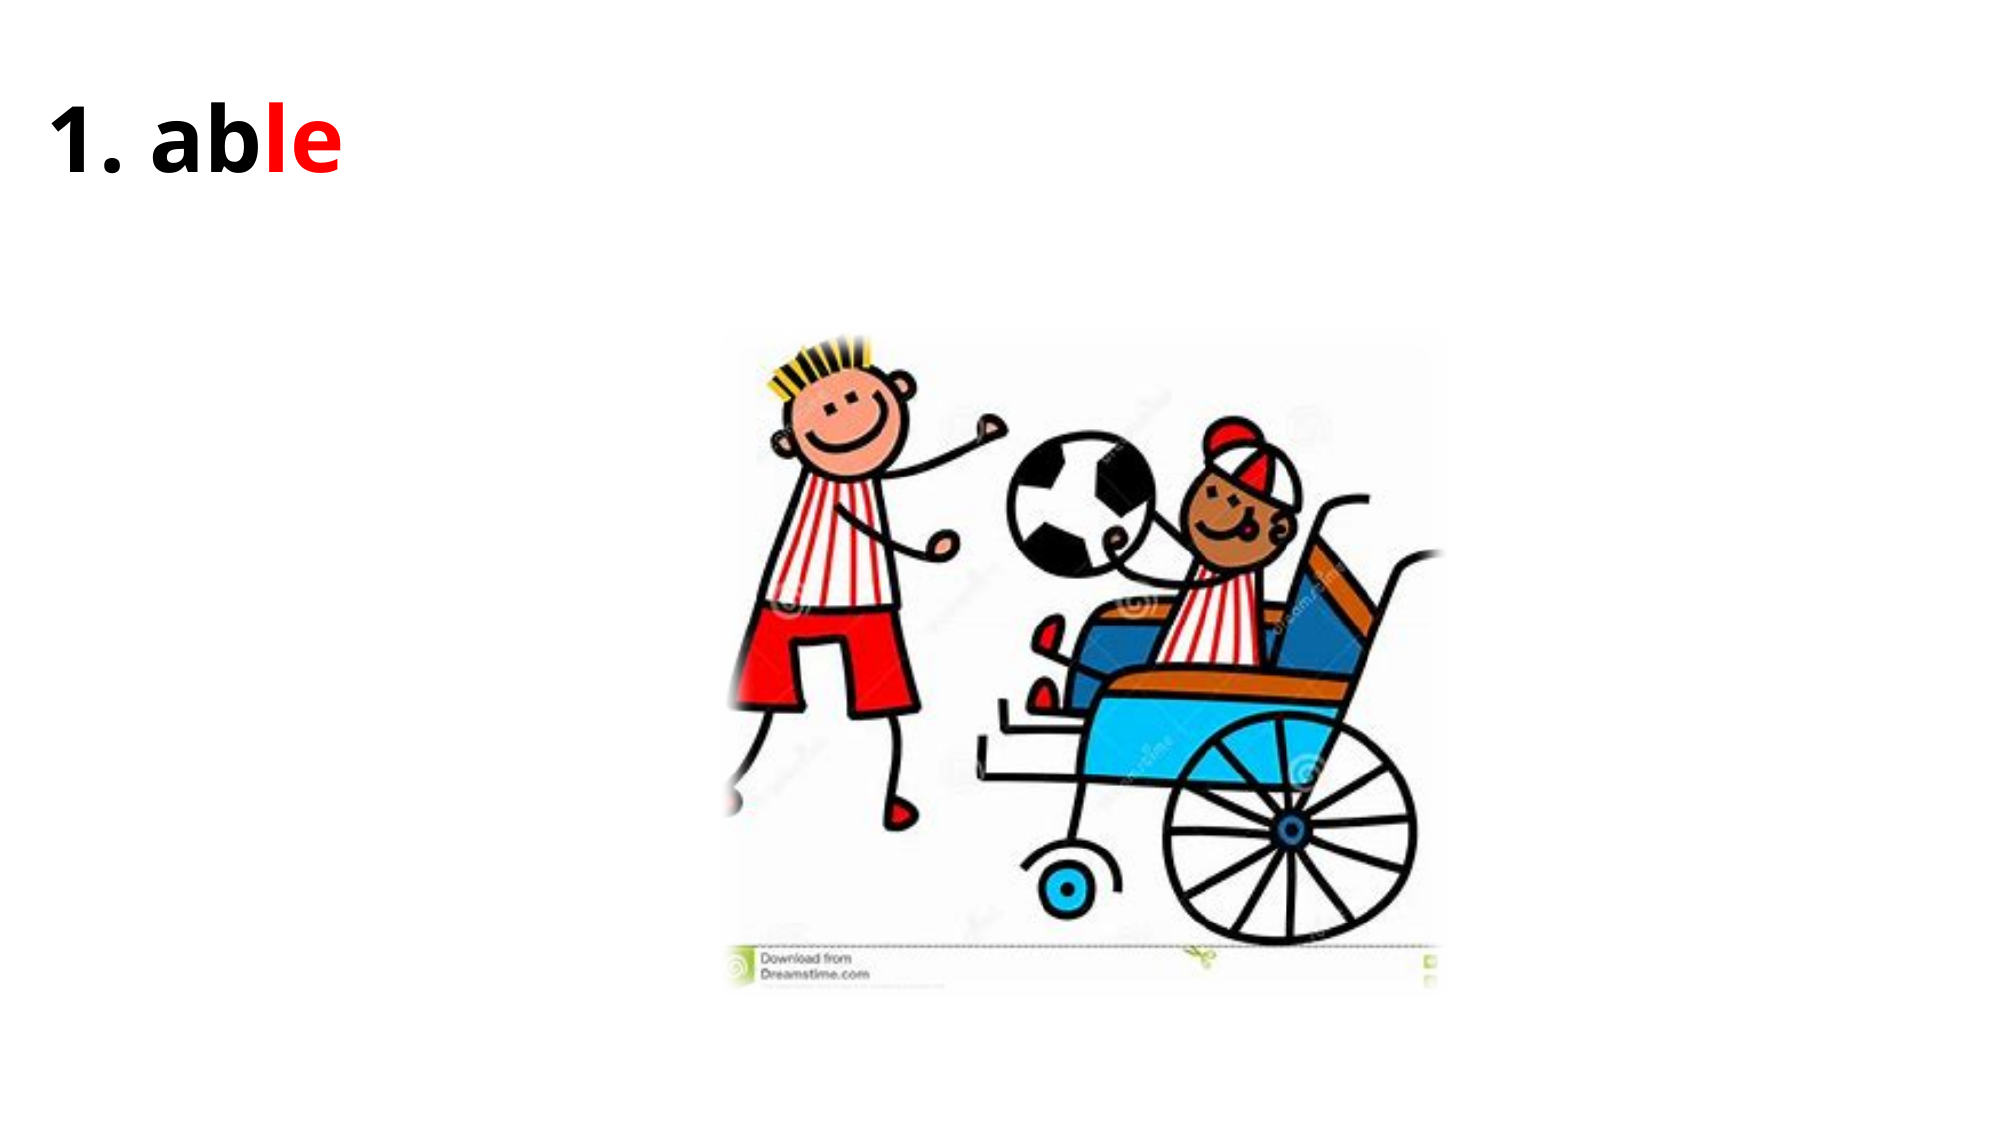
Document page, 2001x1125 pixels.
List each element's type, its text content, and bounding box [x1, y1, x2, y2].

text_box able [32, 73, 2000, 418]
picture [720, 328, 1448, 997]
